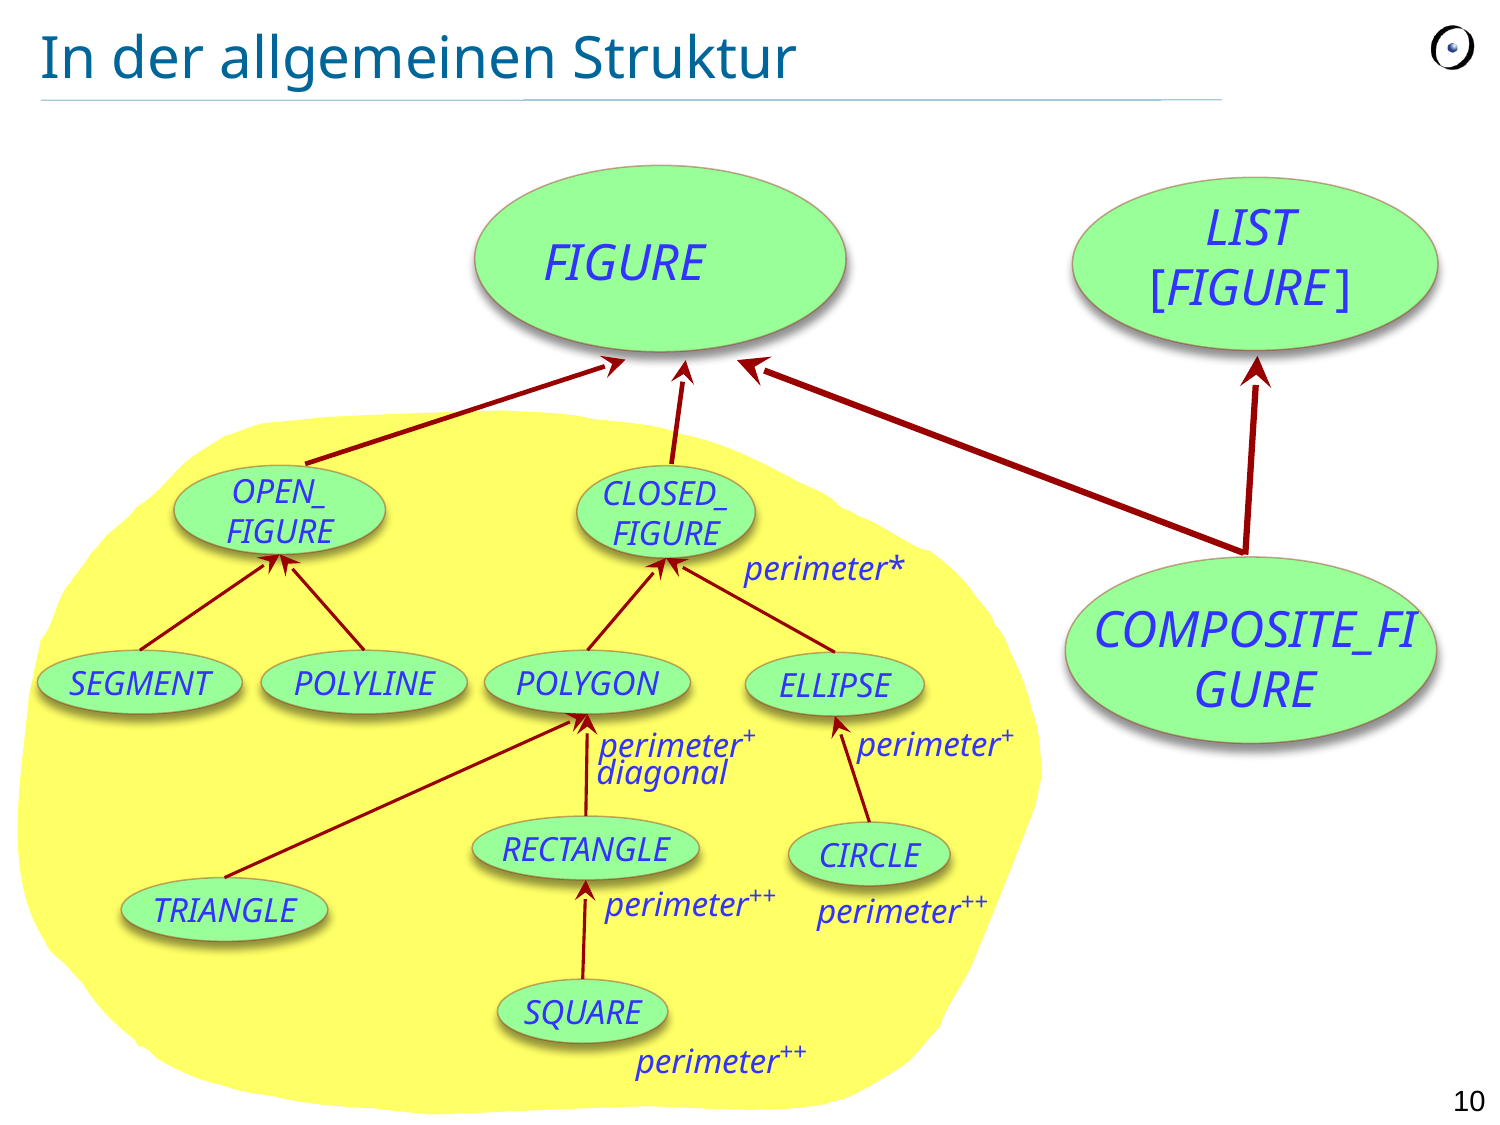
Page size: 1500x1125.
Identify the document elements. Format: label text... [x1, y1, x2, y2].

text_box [474, 165, 847, 352]
title In der allgemeinen Struktur [40, 18, 1438, 91]
text_box [1245, 365, 1267, 378]
text_box [609, 361, 625, 376]
text_box [672, 361, 694, 382]
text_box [1065, 556, 1443, 744]
picture [1438, 20, 1476, 72]
text_box [737, 361, 755, 378]
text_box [0, 410, 1050, 1115]
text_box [1072, 177, 1439, 351]
